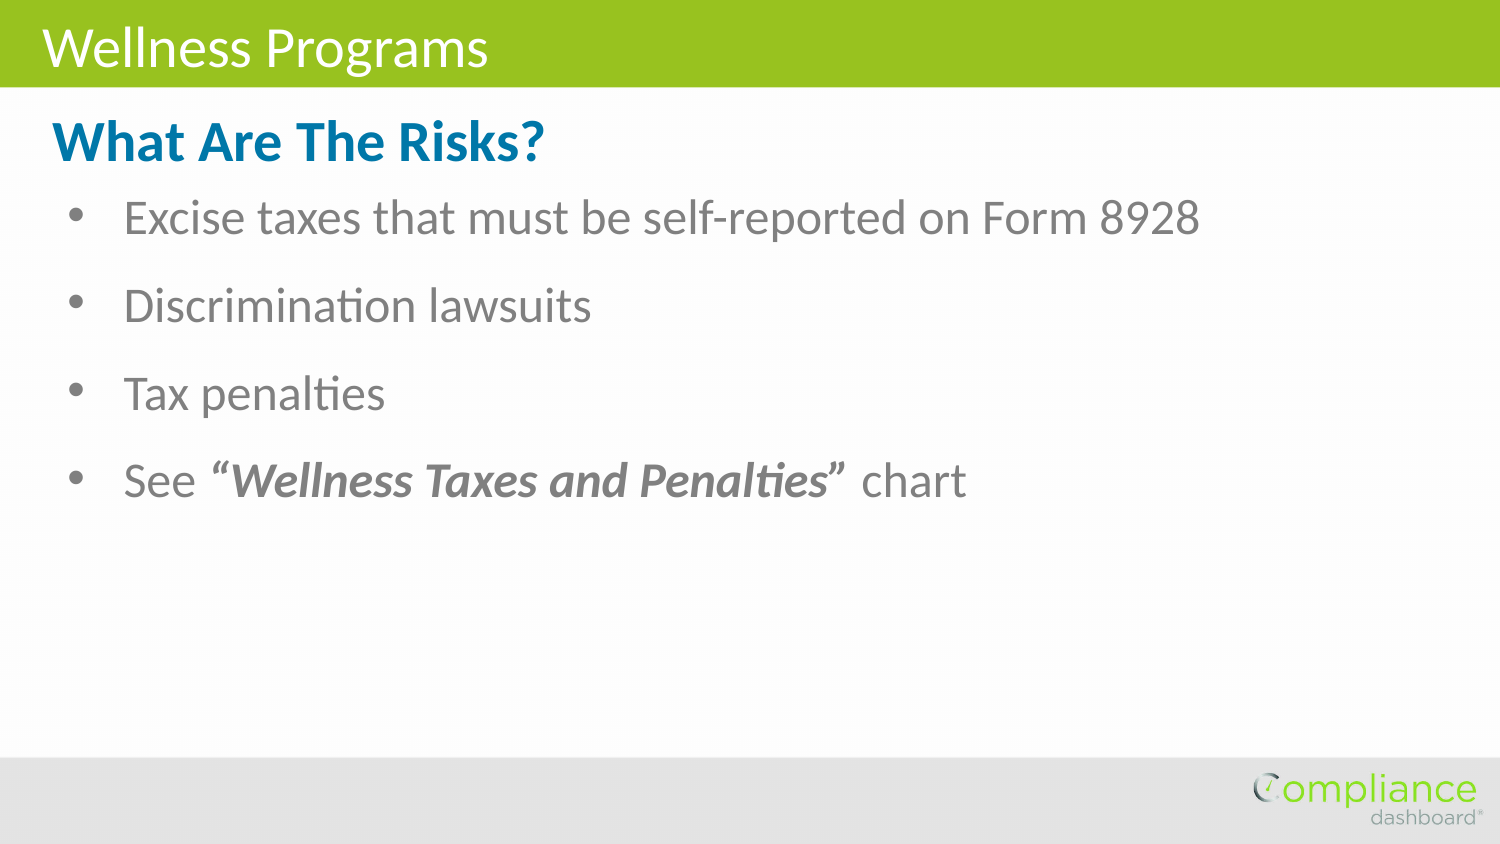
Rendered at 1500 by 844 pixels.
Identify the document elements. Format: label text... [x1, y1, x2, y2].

text_box [0, 0, 1500, 89]
text_box What Are The Risks? [37, 109, 1500, 188]
picture [0, 89, 1500, 844]
text_box Excise taxes that must be self-reported on Form 8928 Discrimination lawsuits Tax penalties See “Wellness Taxes and Penalties” chart [52, 188, 1416, 731]
text_box Wellness Programs [27, 1, 1318, 87]
